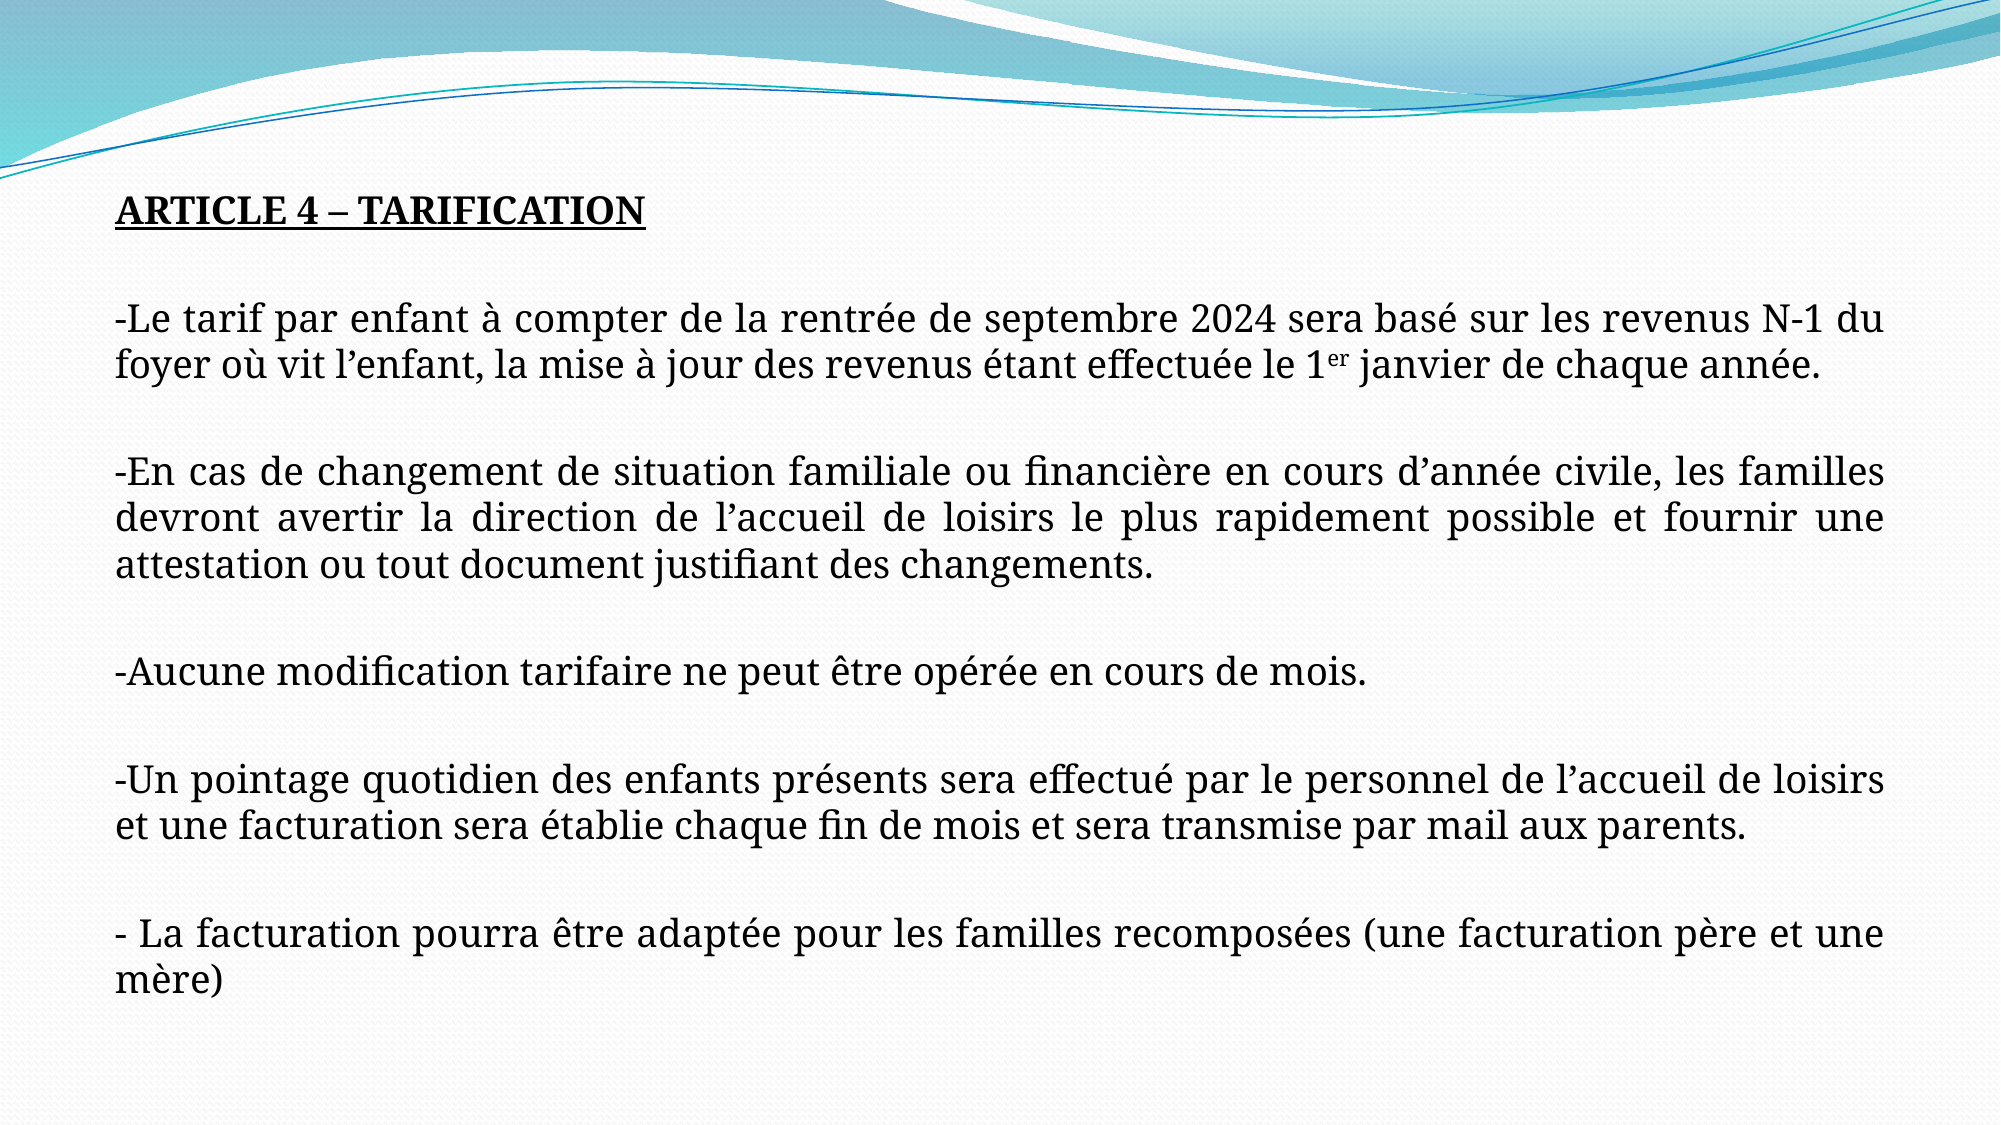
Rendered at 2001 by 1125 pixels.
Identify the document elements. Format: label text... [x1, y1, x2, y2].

list ARTICLE 4 – TARIFICATION -Le tarif par enfant à compter de la rentrée de septembre 2024 sera basé sur les revenus N-1 du foyer où vit l’enfant, la mise à jour des revenus étant effectuée le 1er janvier de chaque année. -En cas de changement de situation familiale ou financière en cours d’année civile, les familles devront avertir la direction de l’accueil de loisirs le plus rapidement possible et fournir une attestation ou tout document justifiant des changements. -Aucune modification tarifaire ne peut être opérée en cours de mois. -Un pointage quotidien des enfants présents sera effectué par le personnel de l’accueil de loisirs et une facturation sera établie chaque fin de mois et sera transmise par mail aux parents. - La facturation pourra être adaptée pour les familles recomposées (une facturation père et une mère) [99, 178, 1900, 1034]
